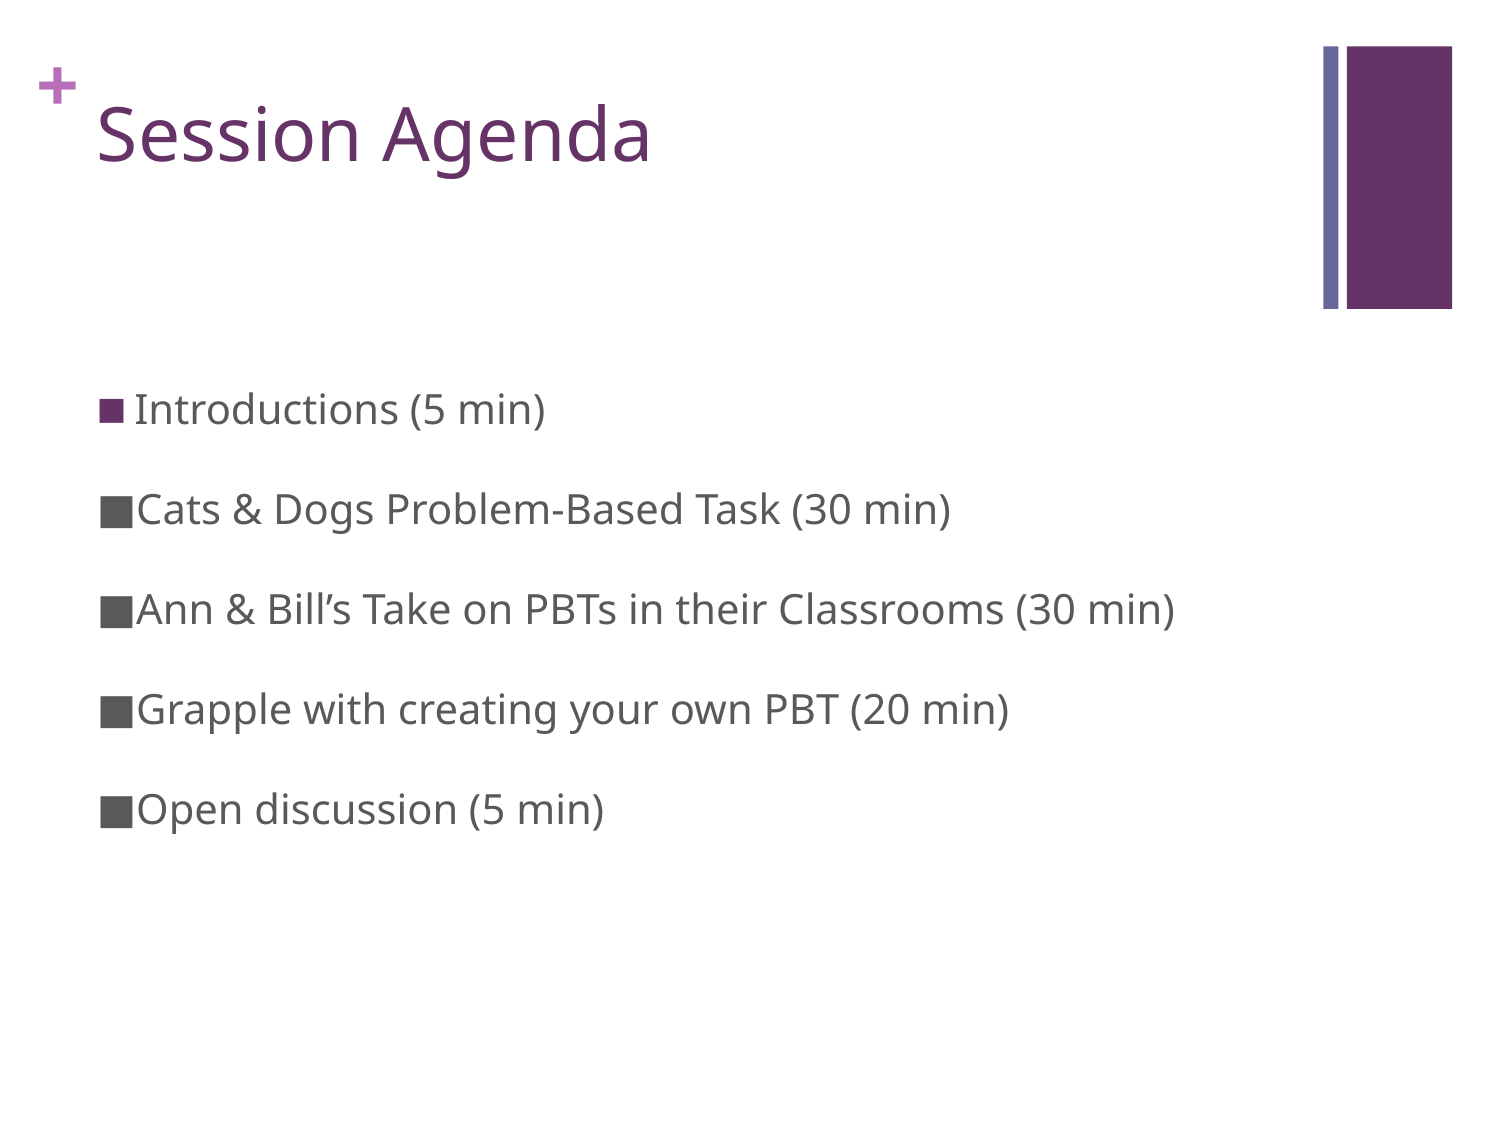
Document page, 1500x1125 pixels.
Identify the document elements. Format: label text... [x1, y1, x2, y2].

list Introductions (5 min) Cats & Dogs Problem-Based Task (30 min) Ann & Bill’s Take on PBTs in their Classrooms (30 min) Grapple with creating your own PBT (20 min) Open discussion (5 min) [81, 324, 1322, 1005]
title Session Agenda [81, 79, 1322, 263]
